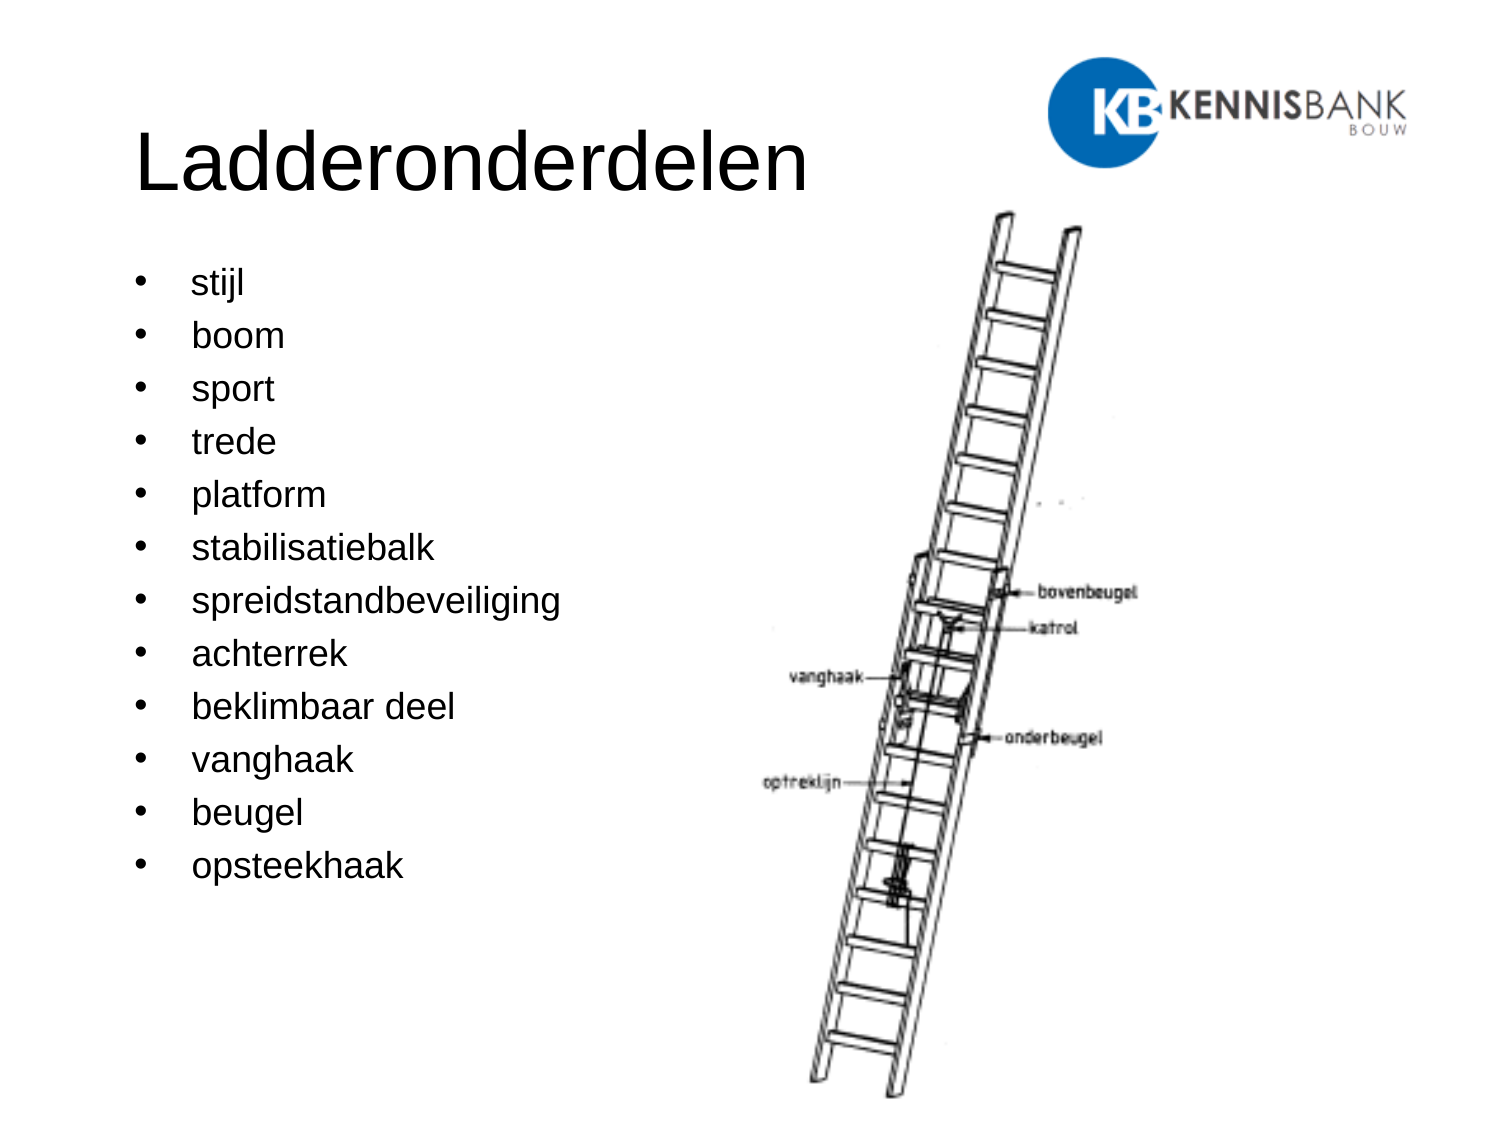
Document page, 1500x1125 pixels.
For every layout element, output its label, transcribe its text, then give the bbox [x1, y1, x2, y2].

picture [1045, 54, 1410, 172]
picture [731, 196, 1179, 1109]
list stijl boom sport trede platform stabilisatiebalk spreidstandbeveiliging achterrek beklimbaar deel vanghaak beugel opsteekhaak [119, 255, 726, 953]
title Ladderonderdelen [119, 109, 869, 206]
